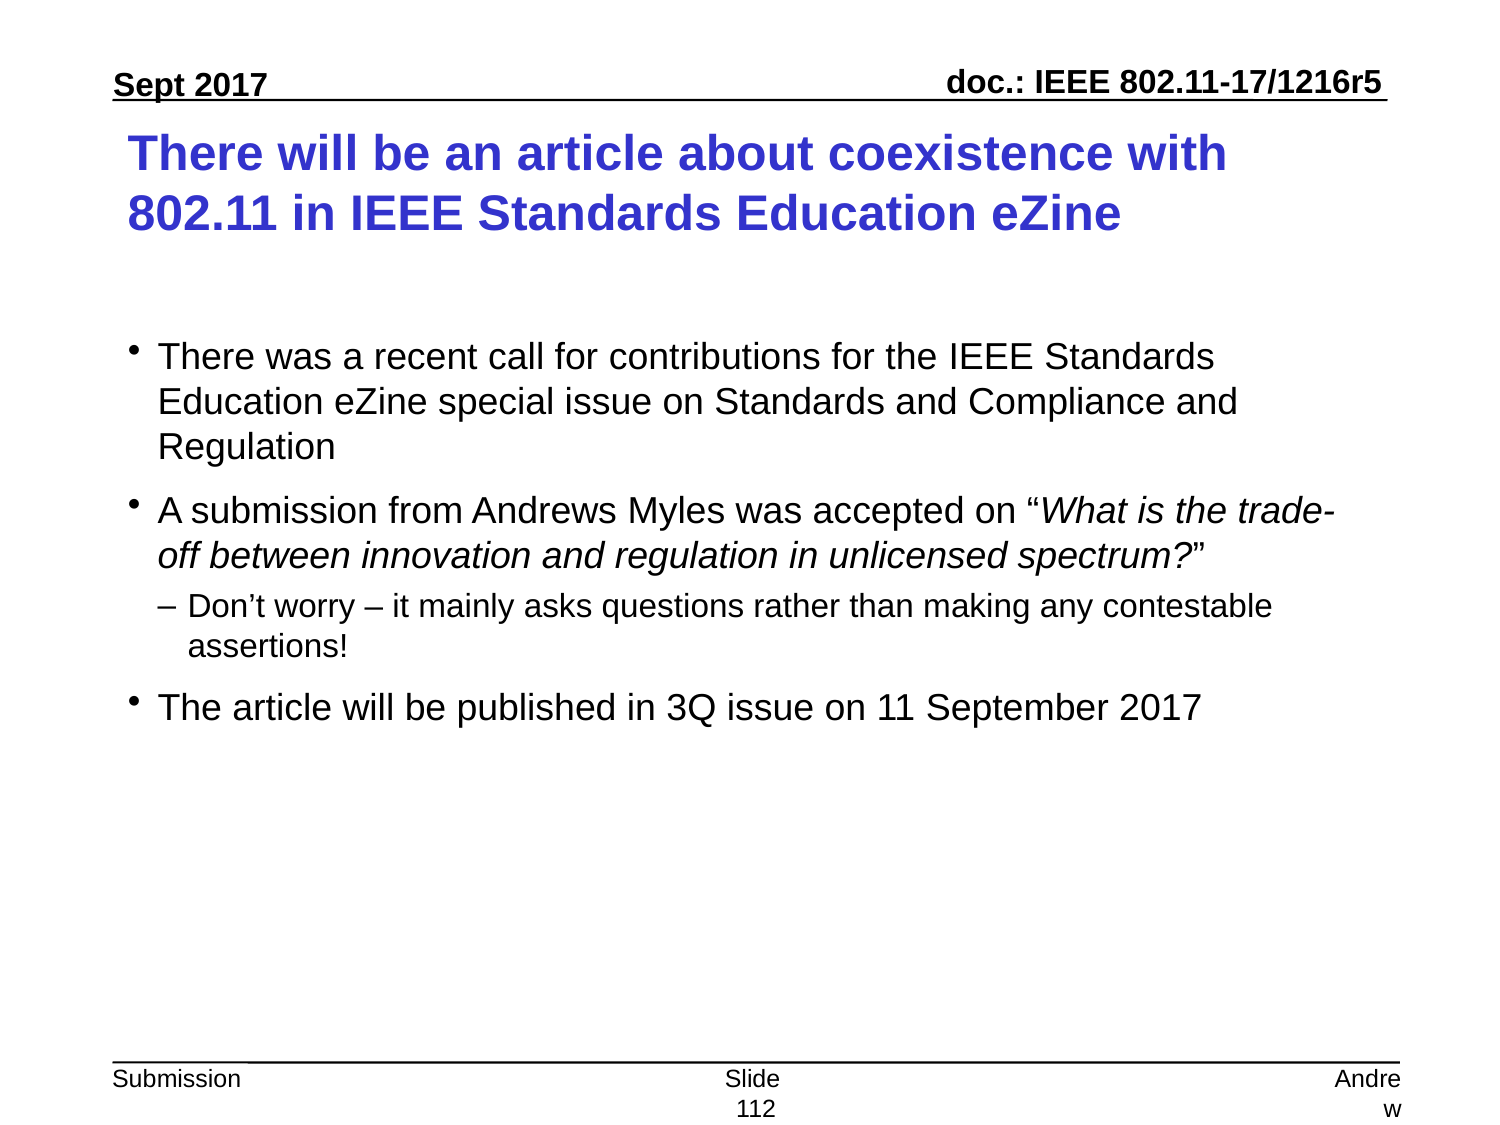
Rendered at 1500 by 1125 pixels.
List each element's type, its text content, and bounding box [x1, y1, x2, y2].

title There will be an article about coexistence with 802.11 in IEEE Standards Education eZine [112, 112, 1388, 288]
slide_number Slide 112 [709, 1061, 803, 1093]
list There was a recent call for contributions for the IEEE Standards Education eZine special issue on Standards and Compliance and Regulation A submission from Andrews Myles was accepted on “What is the trade-off between innovation and regulation in unlicensed spectrum?” Don’t worry – it mainly asks questions rather than making any contestable assertions! The article will be published in 3Q issue on 11 September 2017 [112, 324, 1388, 1000]
footer Andrew Myles, Cisco [1320, 1061, 1402, 1093]
